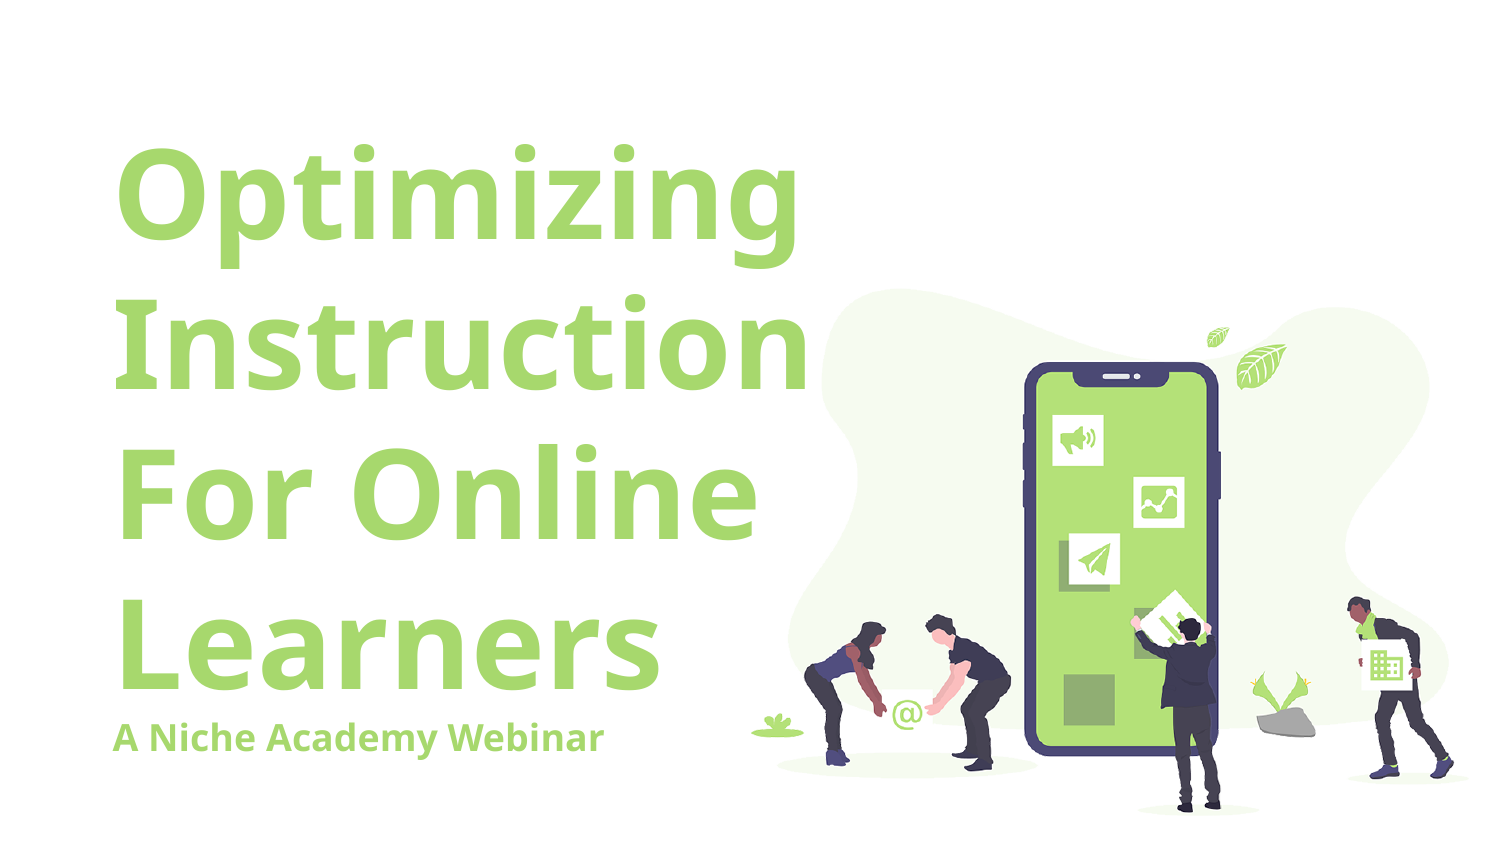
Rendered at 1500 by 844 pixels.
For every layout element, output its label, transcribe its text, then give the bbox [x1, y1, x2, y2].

picture [751, 288, 1469, 816]
title Optimizing Instruction For Online Learners A Niche Academy Webinar [112, 114, 997, 595]
